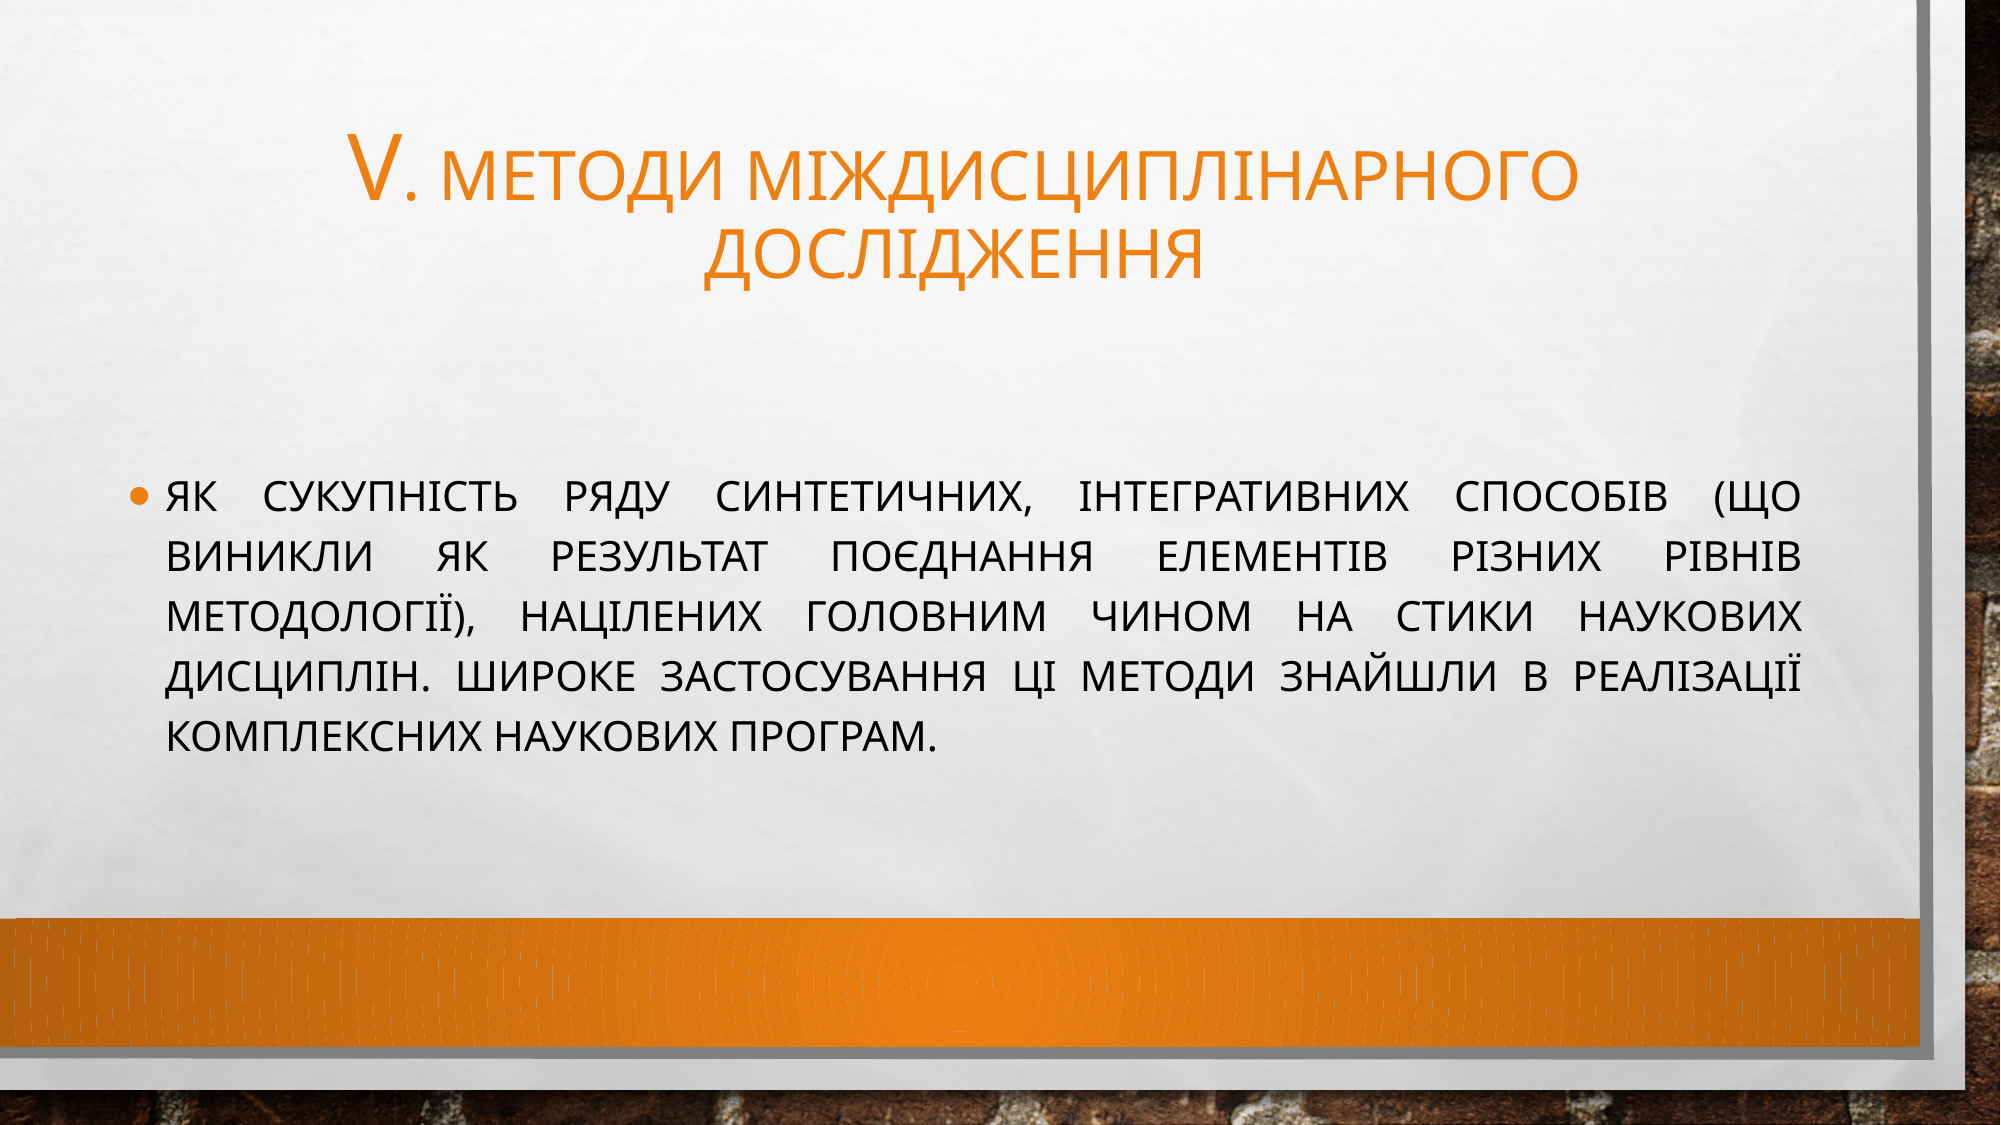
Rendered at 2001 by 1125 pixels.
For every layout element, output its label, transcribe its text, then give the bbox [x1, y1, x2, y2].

list як сукупність ряду синтетичних, інтегративних способів (що виникли як результат поєднання елементів різних рівнів методології), націлених головним чином на стики наукових дисциплін. Широке застосування ці методи знайшли в реалізації комплексних наукових програм. [112, 338, 1818, 882]
picture [0, 0, 2000, 1125]
title V. Методи міждисциплінарного дослідження [112, 112, 1818, 302]
